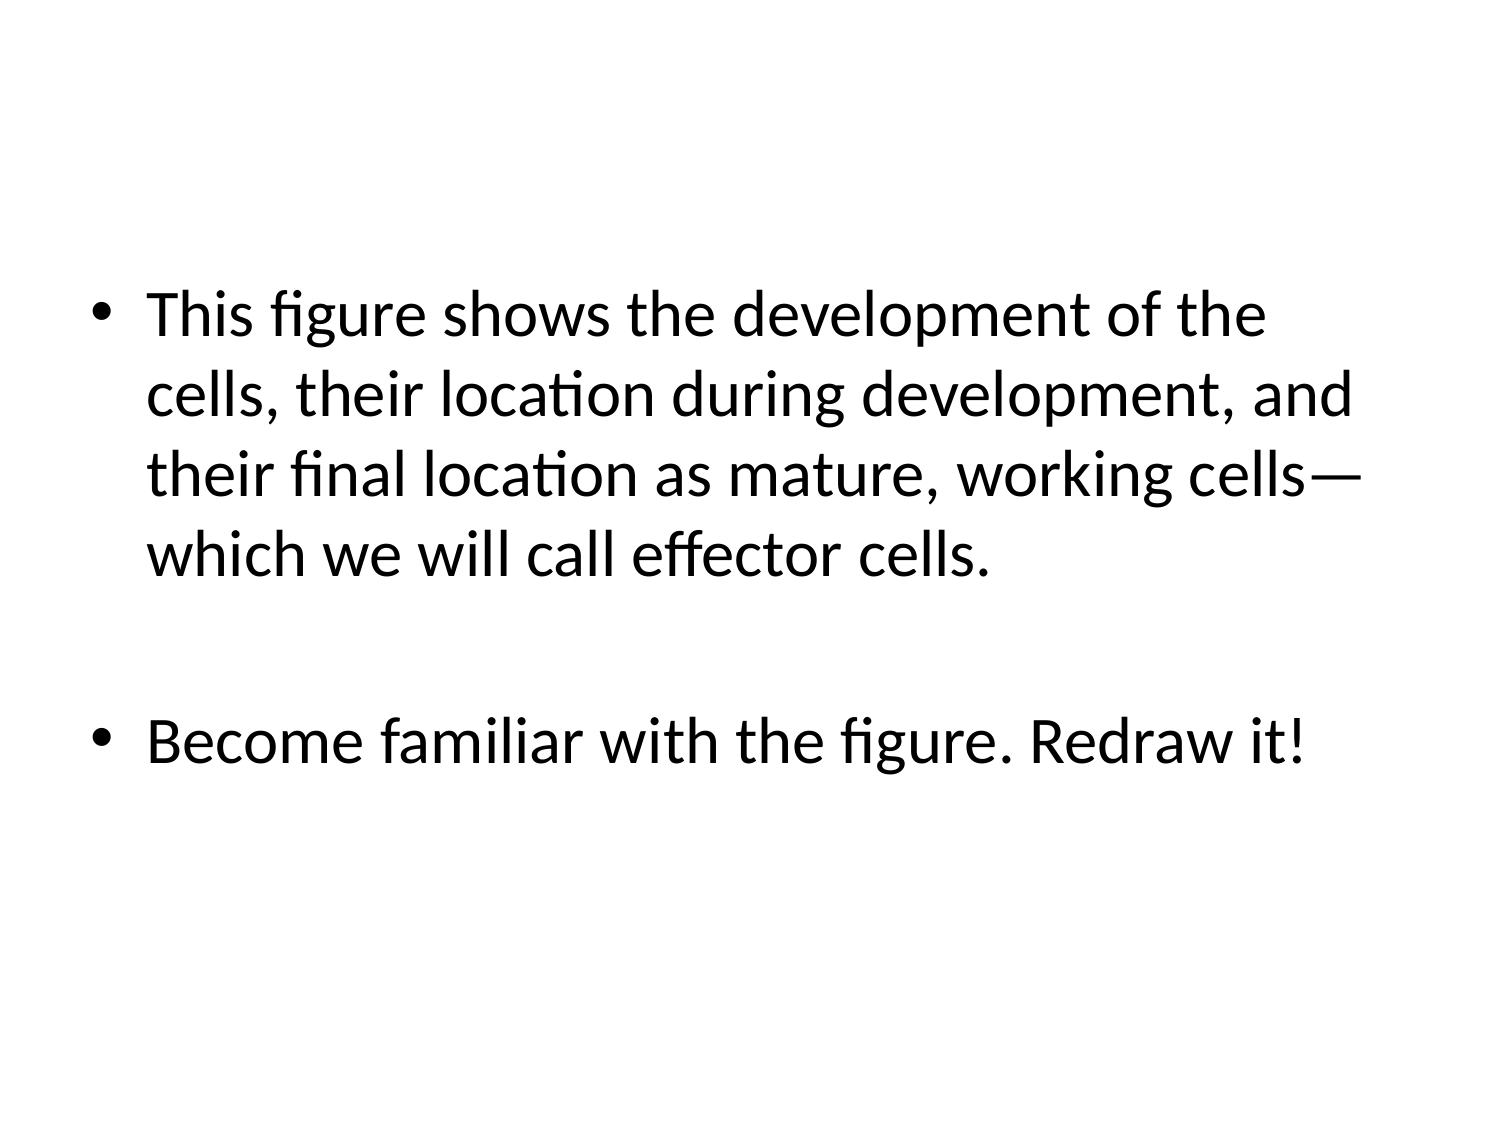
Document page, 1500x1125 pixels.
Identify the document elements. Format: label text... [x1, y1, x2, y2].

list This figure shows the development of the cells, their location during development, and their final location as mature, working cells—which we will call effector cells. Become familiar with the figure. Redraw it! [75, 262, 1425, 1005]
